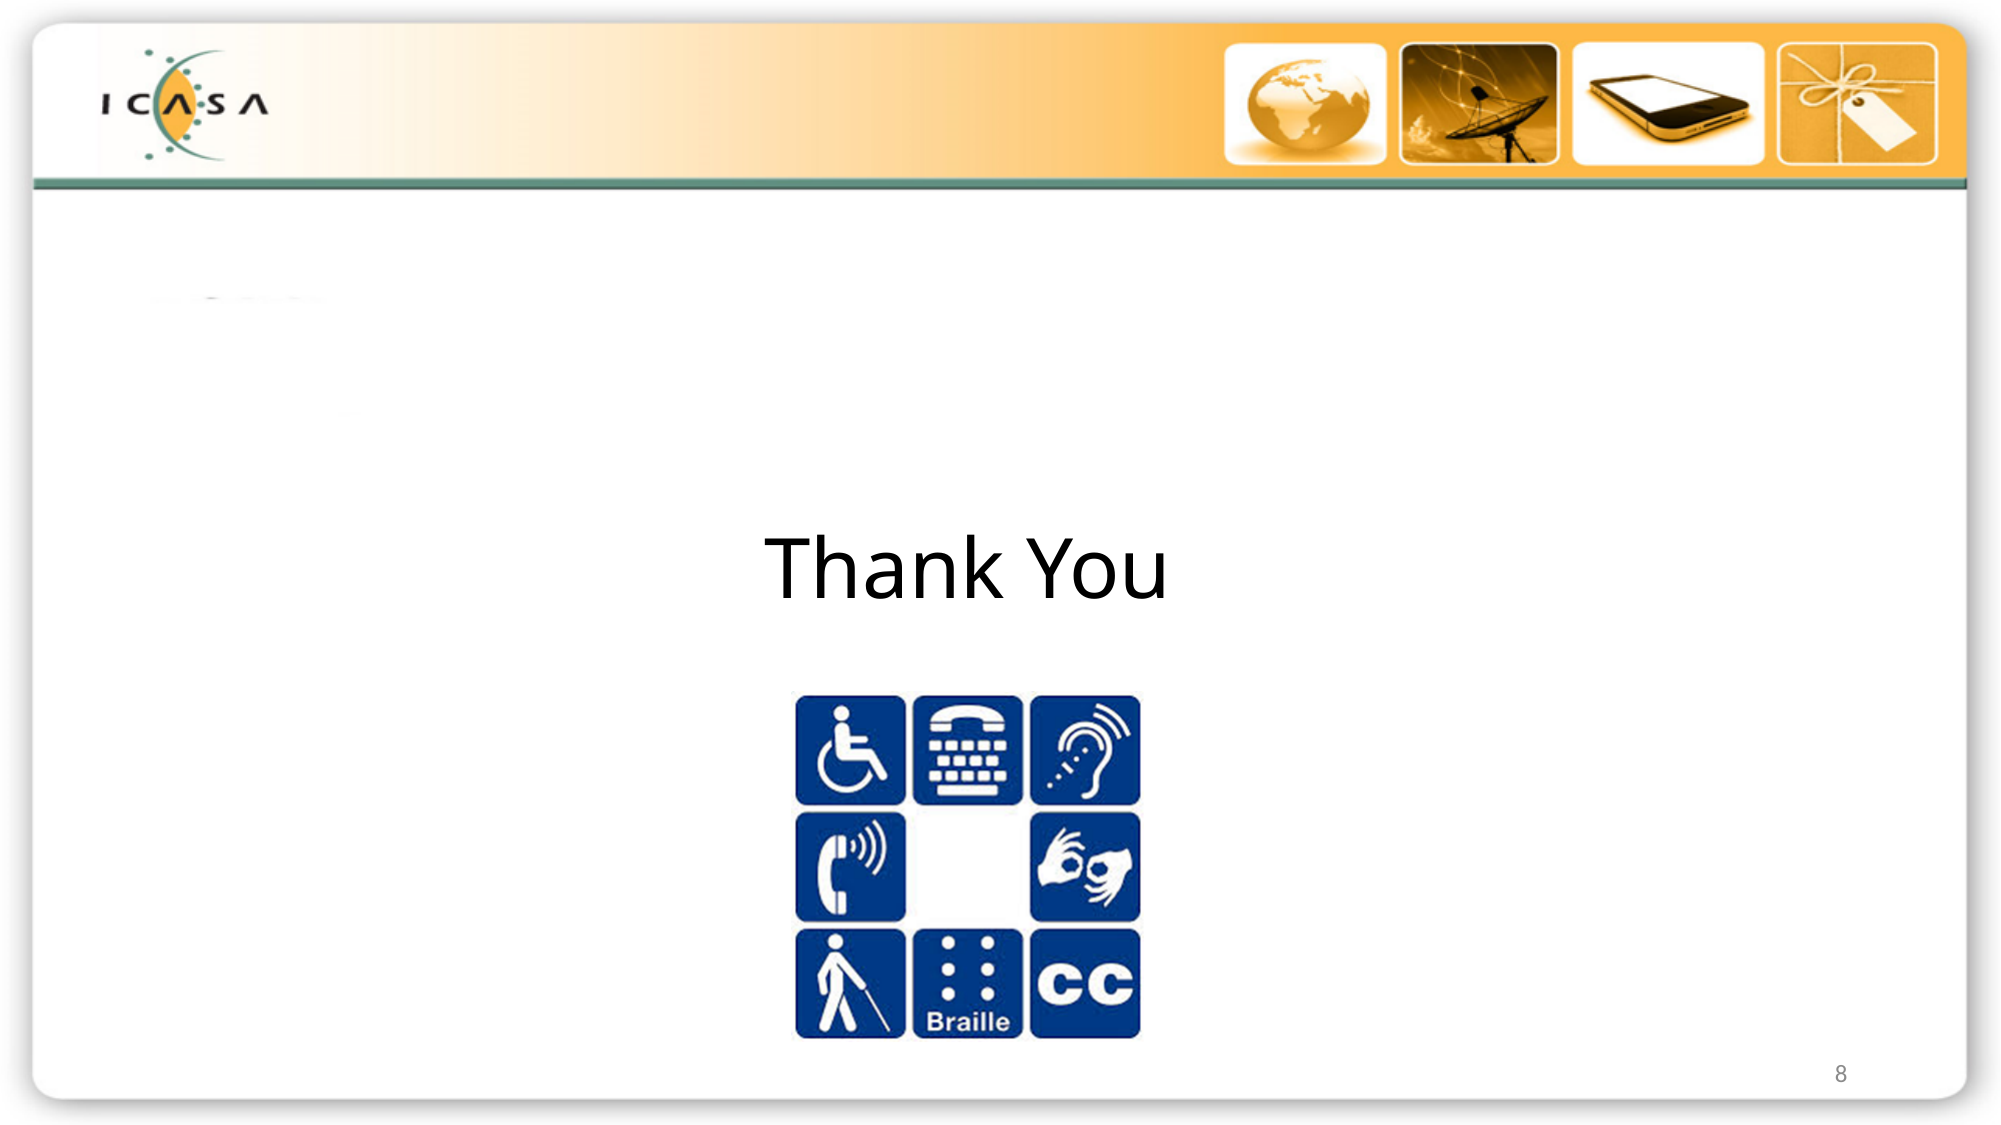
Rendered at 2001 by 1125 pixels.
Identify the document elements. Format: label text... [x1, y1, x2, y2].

title Thank You [252, 426, 1684, 717]
picture [0, 0, 2001, 1125]
slide_number 8 [1412, 1042, 1863, 1103]
